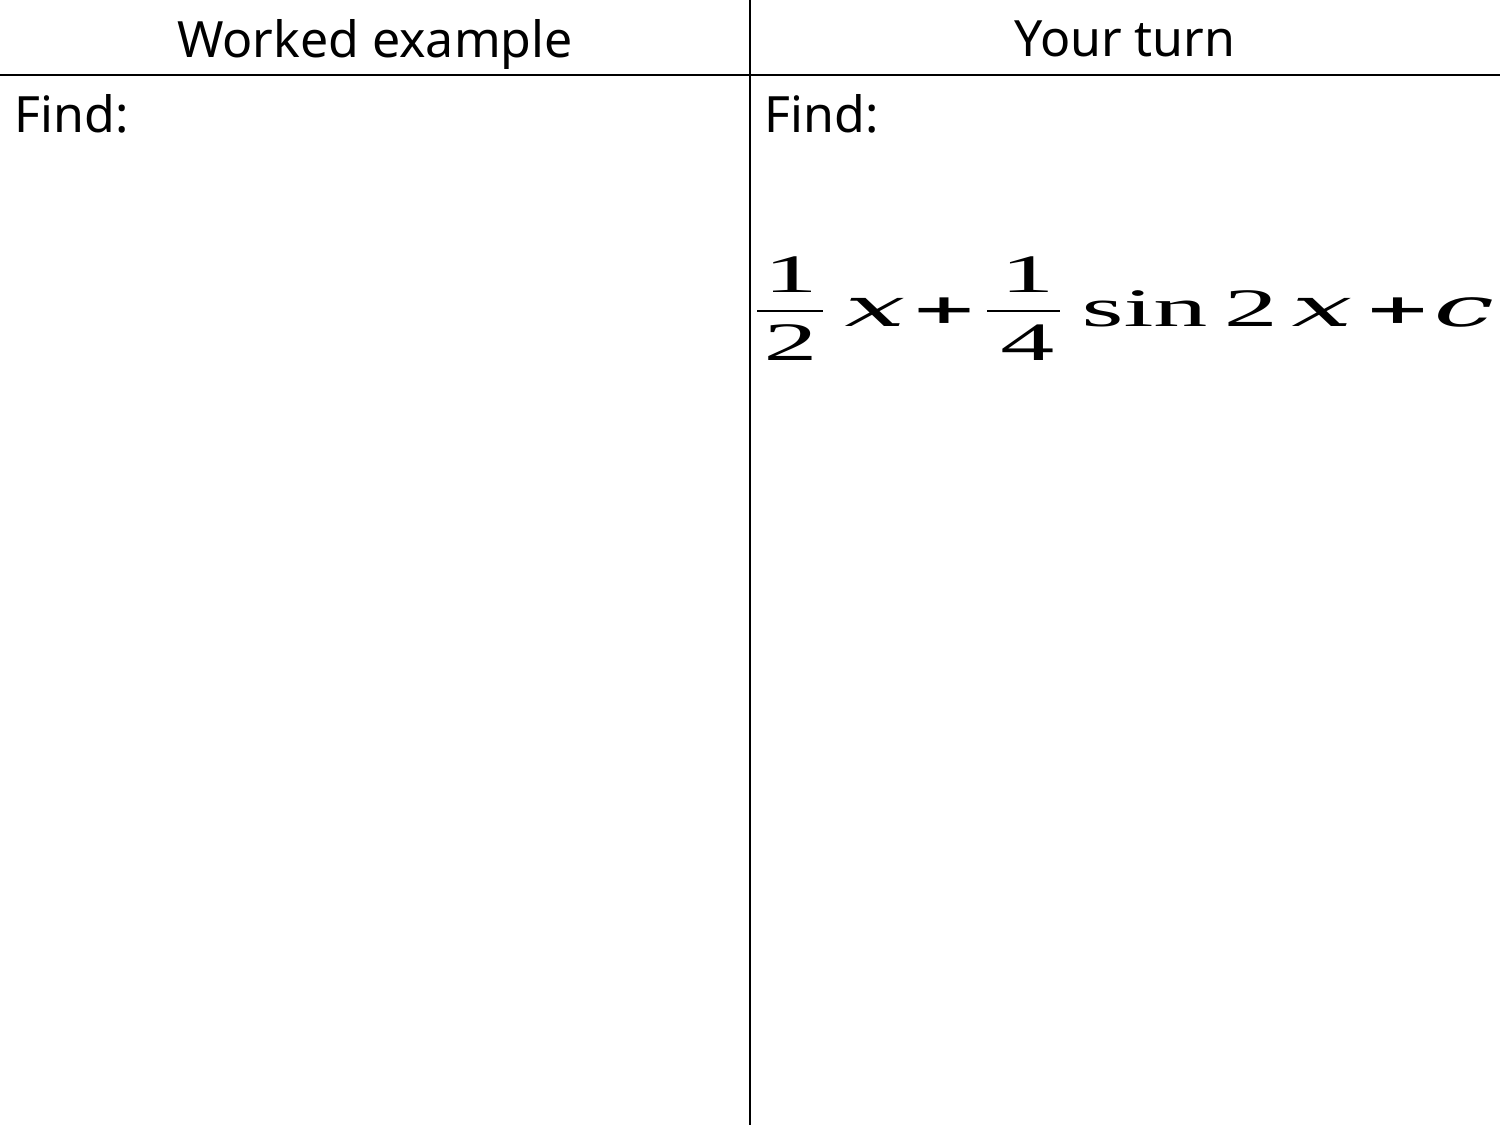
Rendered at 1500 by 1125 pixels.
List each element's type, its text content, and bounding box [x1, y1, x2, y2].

text_box Your turn [751, 0, 1500, 74]
text_box Worked example [0, 0, 749, 74]
